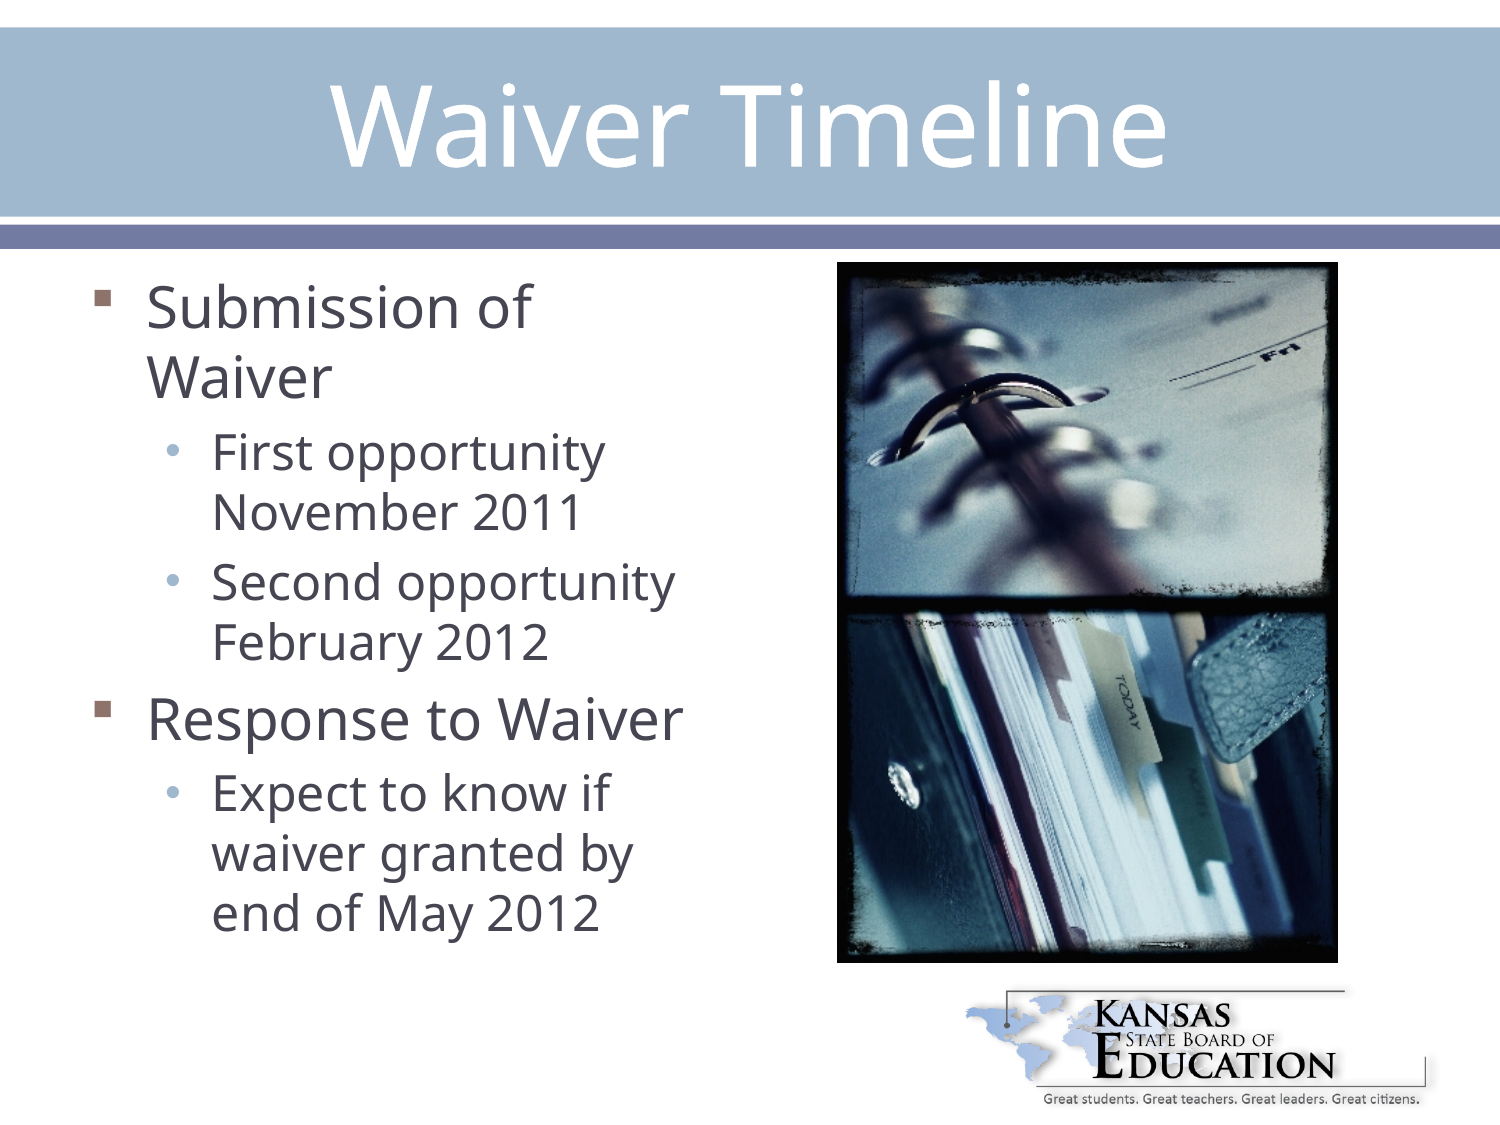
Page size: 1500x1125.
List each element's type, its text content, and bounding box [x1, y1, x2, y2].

title Waiver Timeline [75, 29, 1425, 213]
list Submission of Waiver First opportunity November 2011 Second opportunity February 2012 Response to Waiver Expect to know if waiver granted by end of May 2012 [75, 262, 738, 1005]
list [837, 262, 1338, 963]
picture [924, 943, 1475, 1125]
